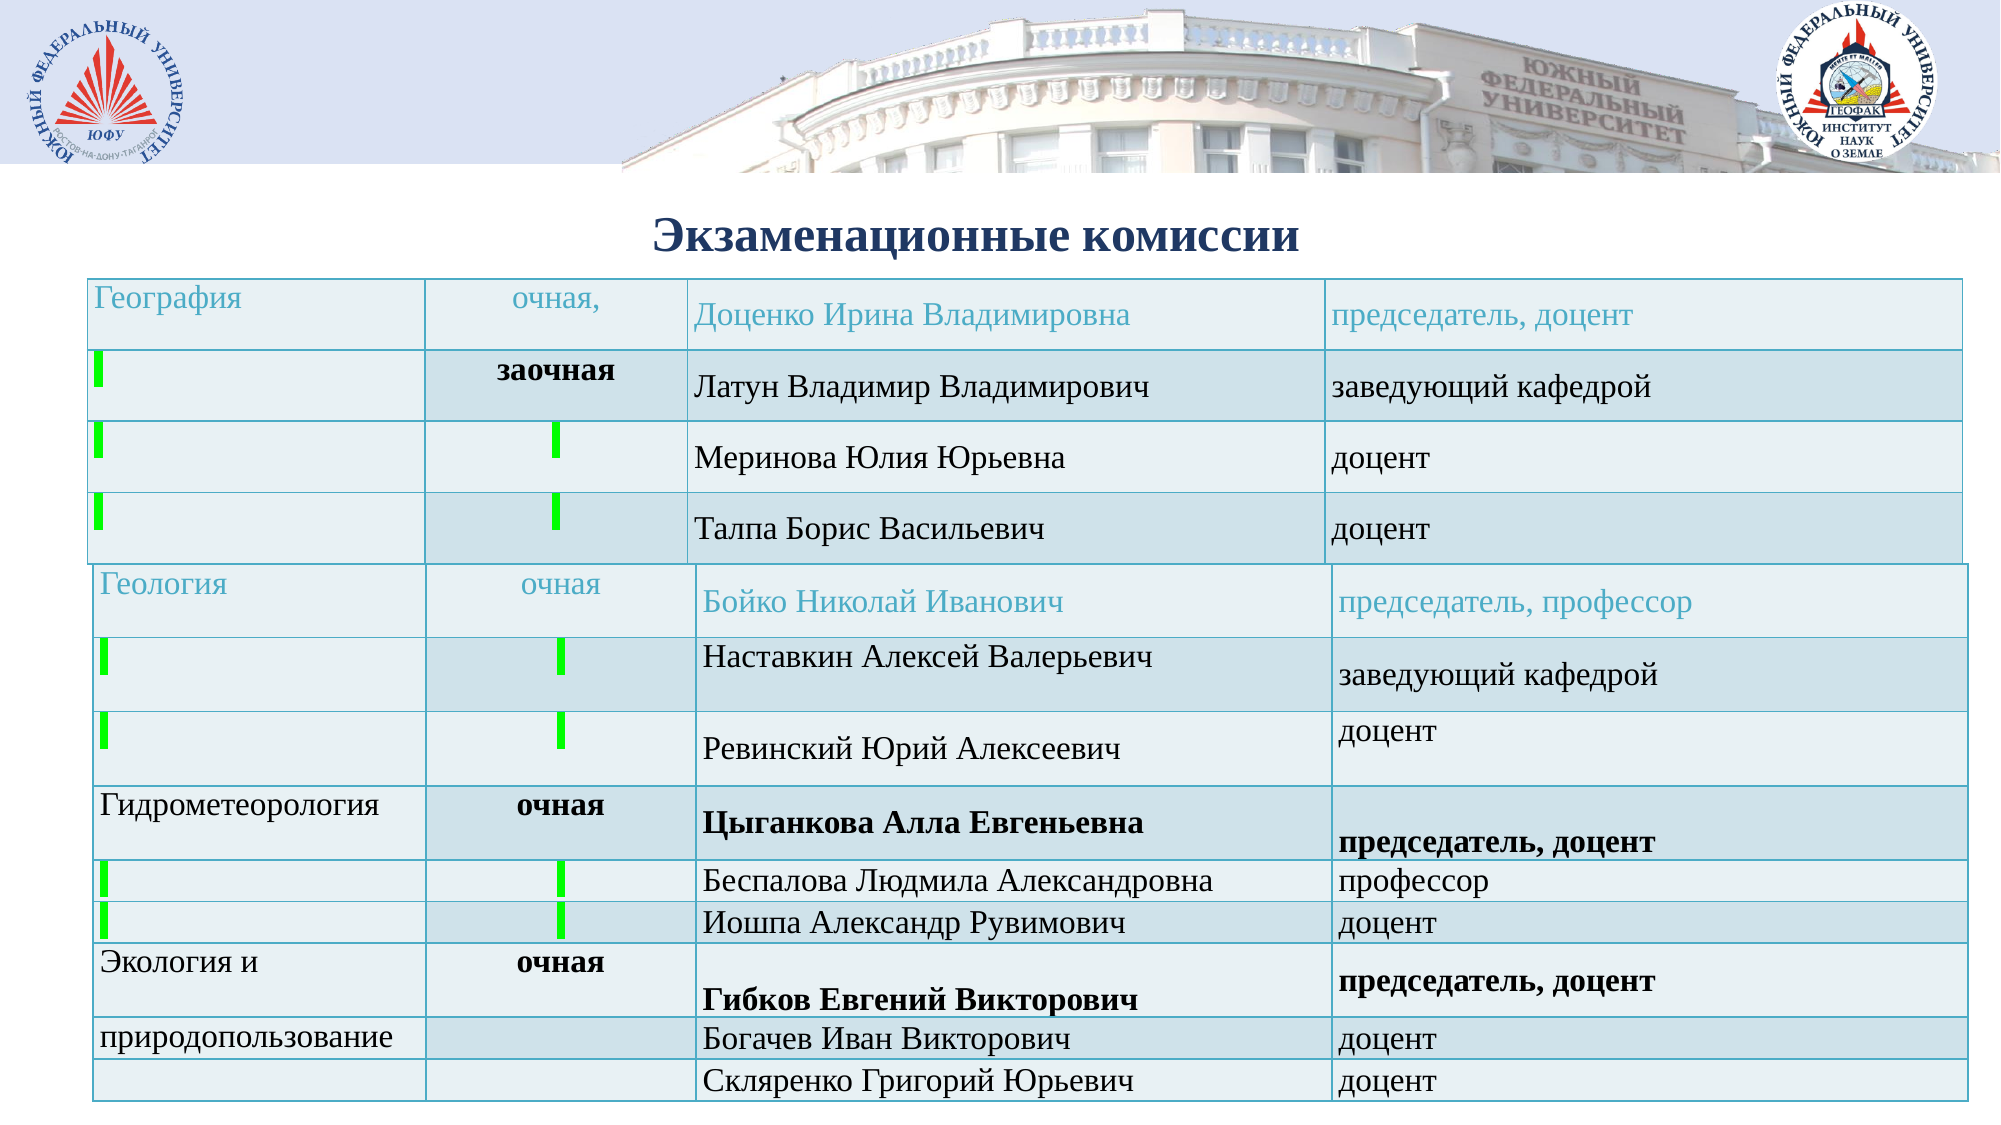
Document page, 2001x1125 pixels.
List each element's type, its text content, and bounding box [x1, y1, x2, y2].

table_cell [94, 712, 425, 785]
table_cell Талпа Борис Васильевич [688, 493, 1324, 563]
table_cell Богачев Иван Викторович [697, 1018, 1331, 1058]
table_cell очная [427, 944, 695, 1016]
table_cell [94, 1060, 425, 1100]
table_cell заведующий кафедрой [1326, 351, 1962, 420]
table_cell Латун Владимир Владимирович [688, 351, 1324, 420]
table_cell доцент [1333, 1060, 1967, 1100]
table_cell [427, 1060, 695, 1100]
table_cell профессор [1333, 861, 1967, 901]
table_cell [88, 351, 424, 420]
table_header очная [427, 565, 695, 637]
table_cell председатель, доцент [1333, 787, 1967, 859]
table_cell председатель, доцент [1333, 944, 1967, 1016]
table_cell заочная [426, 351, 687, 420]
table_cell [427, 861, 695, 901]
table_cell природопользование [94, 1018, 425, 1058]
table_cell [88, 493, 424, 563]
table_header Геология [94, 565, 425, 637]
table_header председатель, доцент [1326, 280, 1962, 349]
table_header Бойко Николай Иванович [697, 565, 1331, 637]
table_cell [94, 902, 425, 942]
table_cell Иошпа Александр Рувимович [697, 902, 1331, 942]
table_header Доценко Ирина Владимировна [688, 280, 1324, 349]
table_cell доцент [1326, 422, 1962, 492]
picture [621, 0, 2000, 173]
table_cell Наставкин Алексей Валерьевич [697, 638, 1331, 711]
table_cell [426, 422, 687, 492]
table_cell очная [427, 787, 695, 859]
table_cell Беспалова Людмила Александровна [697, 861, 1331, 901]
table_header очная, [426, 280, 687, 349]
table_cell доцент [1333, 1018, 1967, 1058]
table_cell Скляренко Григорий Юрьевич [697, 1060, 1331, 1100]
table_cell доцент [1326, 493, 1962, 563]
table_cell Гибков Евгений Викторович [697, 944, 1331, 1016]
table_cell [427, 1018, 695, 1058]
table_cell [427, 638, 695, 711]
table_cell Цыганкова Алла Евгеньевна [697, 787, 1331, 859]
table_cell заведующий кафедрой [1333, 638, 1967, 711]
table_cell [427, 902, 695, 942]
table_header География [88, 280, 424, 349]
table_cell Меринова Юлия Юрьевна [688, 422, 1324, 492]
table_cell доцент [1333, 712, 1967, 785]
table_cell Ревинский Юрий Алексеевич [697, 712, 1331, 785]
table_cell [94, 861, 425, 901]
table_cell Гидрометеорология [94, 787, 425, 859]
table_cell [426, 493, 687, 563]
table_header председатель, профессор [1333, 565, 1967, 637]
table_cell доцент [1333, 902, 1967, 942]
table_cell [88, 422, 424, 492]
title Экзаменационные комиссии [355, 201, 1596, 262]
table_cell [94, 638, 425, 711]
picture [16, 0, 193, 175]
table_cell Экология и [94, 944, 425, 1016]
table_cell [427, 712, 695, 785]
